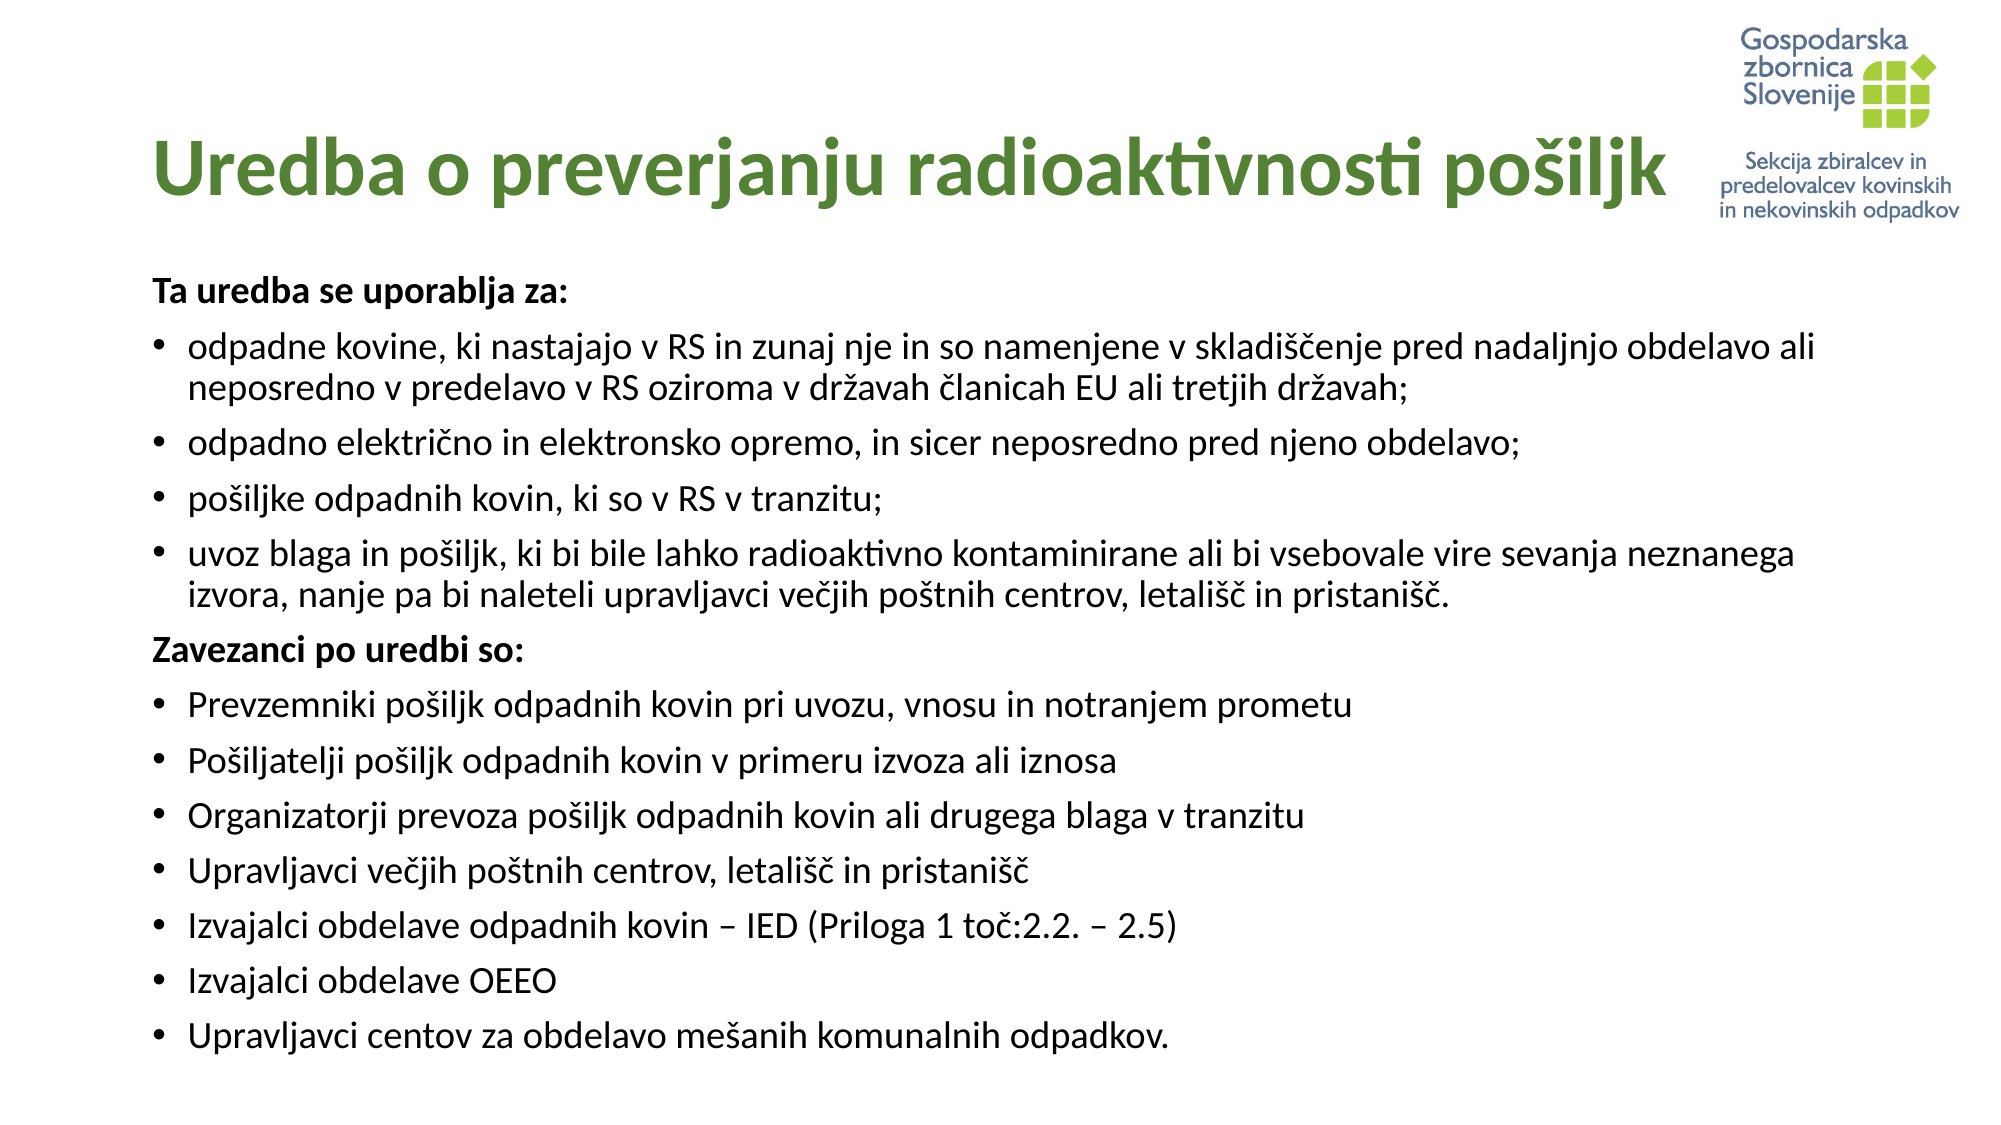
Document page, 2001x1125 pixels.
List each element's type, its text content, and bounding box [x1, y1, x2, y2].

list Ta uredba se uporablja za: odpadne kovine, ki nastajajo v RS in zunaj nje in so namenjene v skladiščenje pred nadaljnjo obdelavo ali neposredno v predelavo v RS oziroma v državah članicah EU ali tretjih državah; odpadno električno in elektronsko opremo, in sicer neposredno pred njeno obdelavo; pošiljke odpadnih kovin, ki so v RS v tranzitu; uvoz blaga in pošiljk, ki bi bile lahko radioaktivno kontaminirane ali bi vsebovale vire sevanja neznanega izvora, nanje pa bi naleteli upravljavci večjih poštnih centrov, letališč in pristanišč. Zavezanci po uredbi so: Prevzemniki pošiljk odpadnih kovin pri uvozu, vnosu in notranjem prometu Pošiljatelji pošiljk odpadnih kovin v primeru izvoza ali iznosa Organizatorji prevoza pošiljk odpadnih kovin ali drugega blaga v tranzitu Upravljavci večjih poštnih centrov, letališč in pristanišč Izvajalci obdelave odpadnih kovin – IED (Priloga 1 toč:2.2. – 2.5) Izvajalci obdelave OEEO Upravljavci centov za obdelavo mešanih komunalnih odpadkov. [137, 263, 1863, 1075]
picture [1677, 0, 2000, 238]
title Uredba o preverjanju radioaktivnosti pošiljk [137, 59, 1863, 263]
